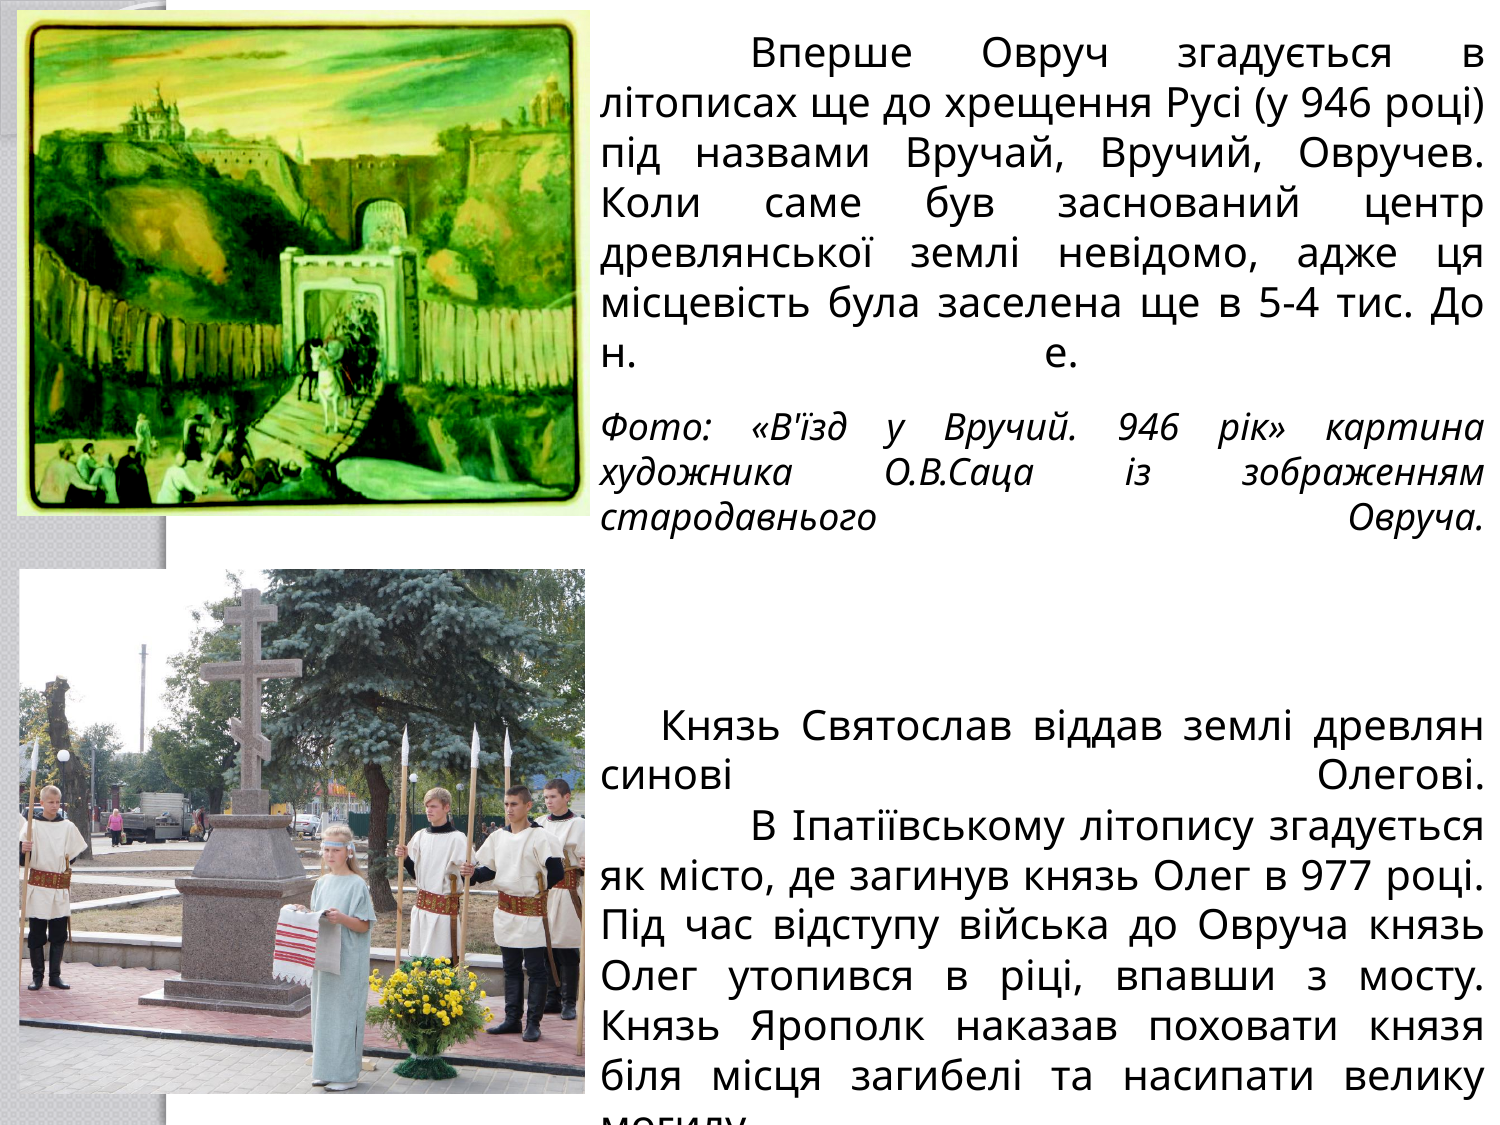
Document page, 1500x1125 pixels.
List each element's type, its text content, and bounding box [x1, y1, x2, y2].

title Вперше Овруч згадується в літописах ще до хрещення Русі (у 946 році) під назвами Вручай, Вручий, Овручев. Коли саме був заснований центр древлянської землі невідомо, адже ця місцевість була заселена ще в 5-4 тис. До н. е. Фото: «В'їзд у Вручий. 946 рік» картина художника О.В.Саца із зображенням стародавнього Овруча. Князь Святослав віддав землі древлян синові Олегові. В Іпатіївському літопису згадується як місто, де загинув князь Олег в 977 році. Під час відступу війська до Овруча князь Олег утопився в ріці, впавши з мосту. Князь Ярополк наказав поховати князя біля місця загибелі та насипати велику могилу. Фото: пам'ятний знак на місті поховання князя Олега в Овручі. [584, 18, 1500, 1094]
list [17, 10, 590, 516]
picture [19, 568, 586, 1095]
